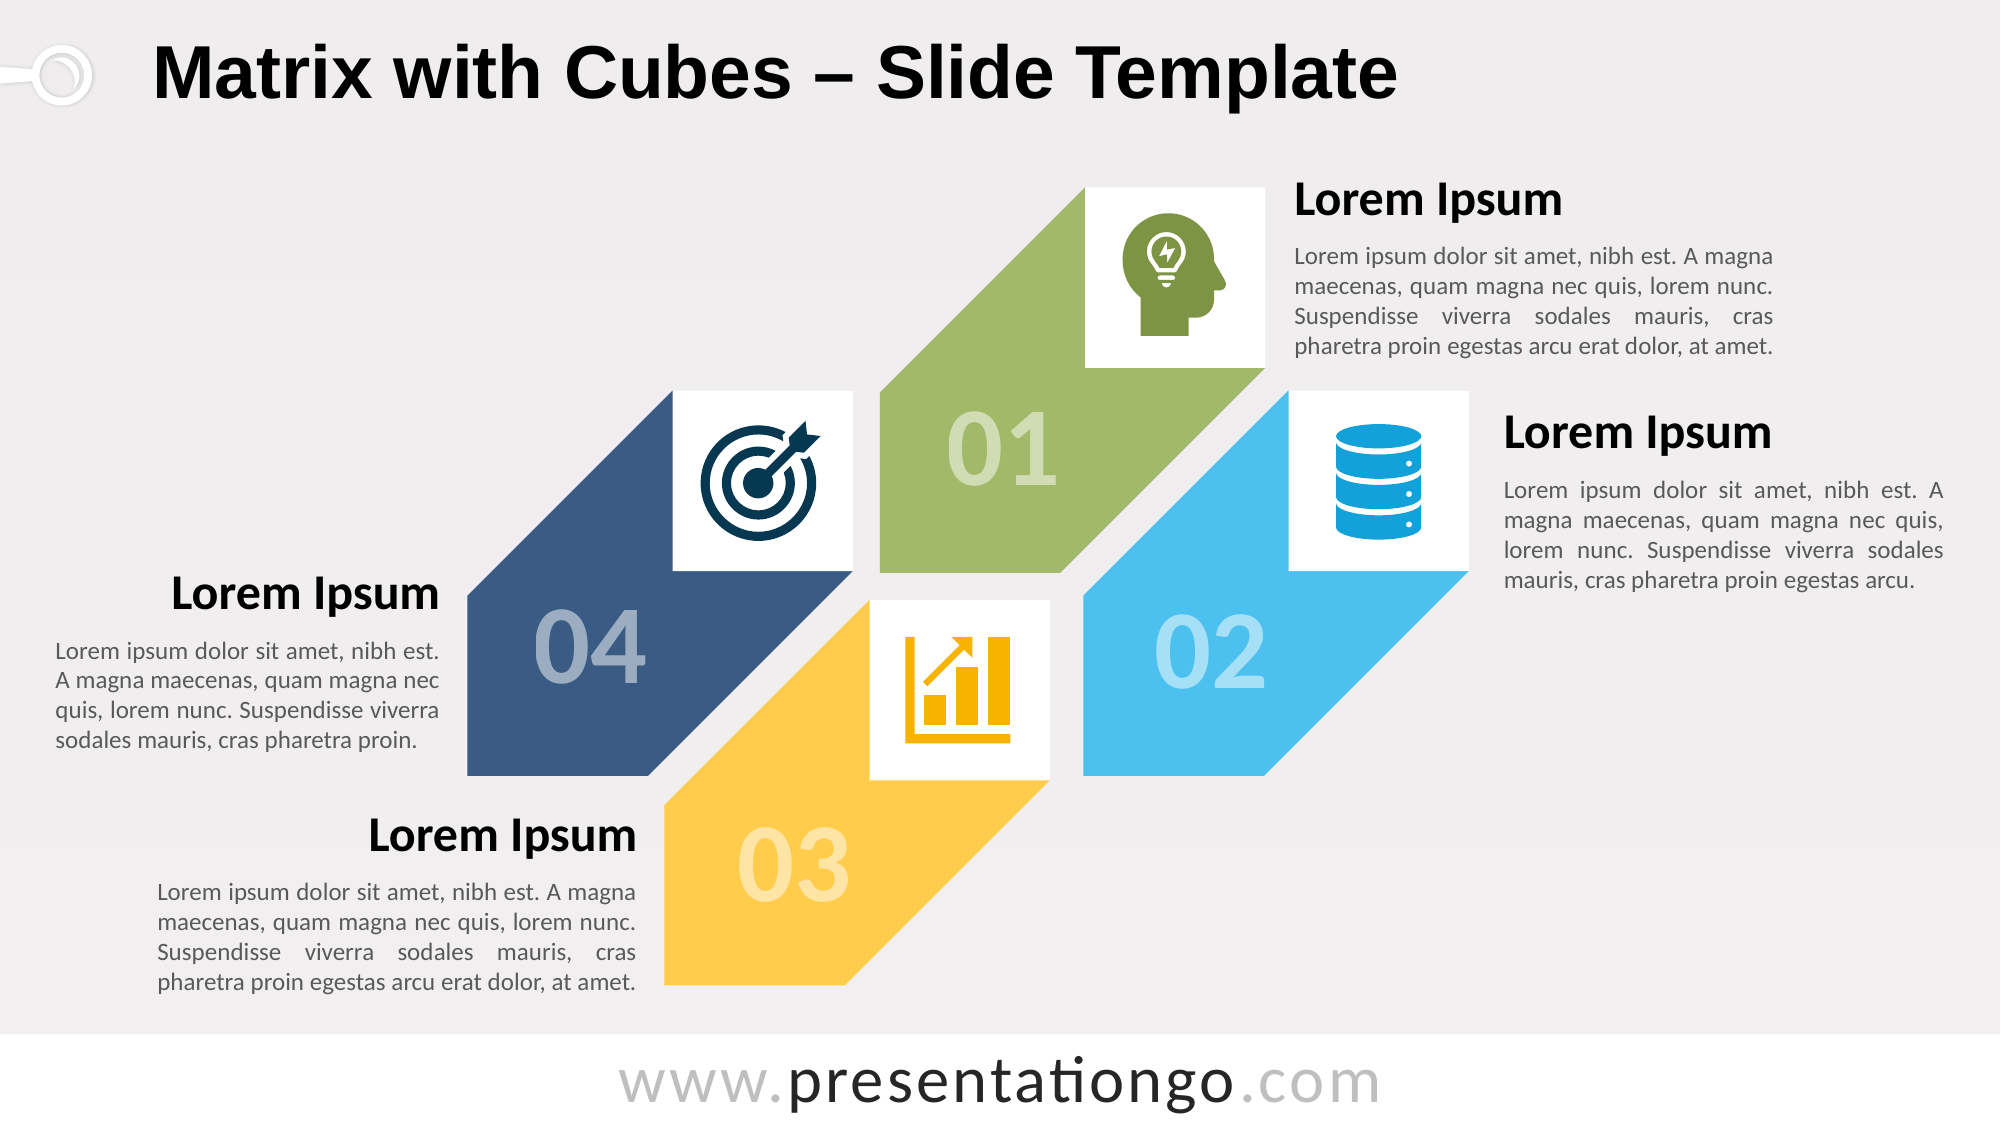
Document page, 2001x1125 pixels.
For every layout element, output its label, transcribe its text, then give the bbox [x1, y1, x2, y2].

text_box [1336, 424, 1422, 540]
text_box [467, 187, 1469, 986]
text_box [1294, 156, 1775, 369]
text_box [884, 617, 1031, 764]
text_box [687, 407, 834, 554]
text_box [157, 792, 638, 1005]
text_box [1101, 204, 1248, 351]
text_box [1503, 390, 1945, 603]
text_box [55, 551, 441, 764]
title Matrix with Cubes – Slide Template [137, 26, 1863, 148]
